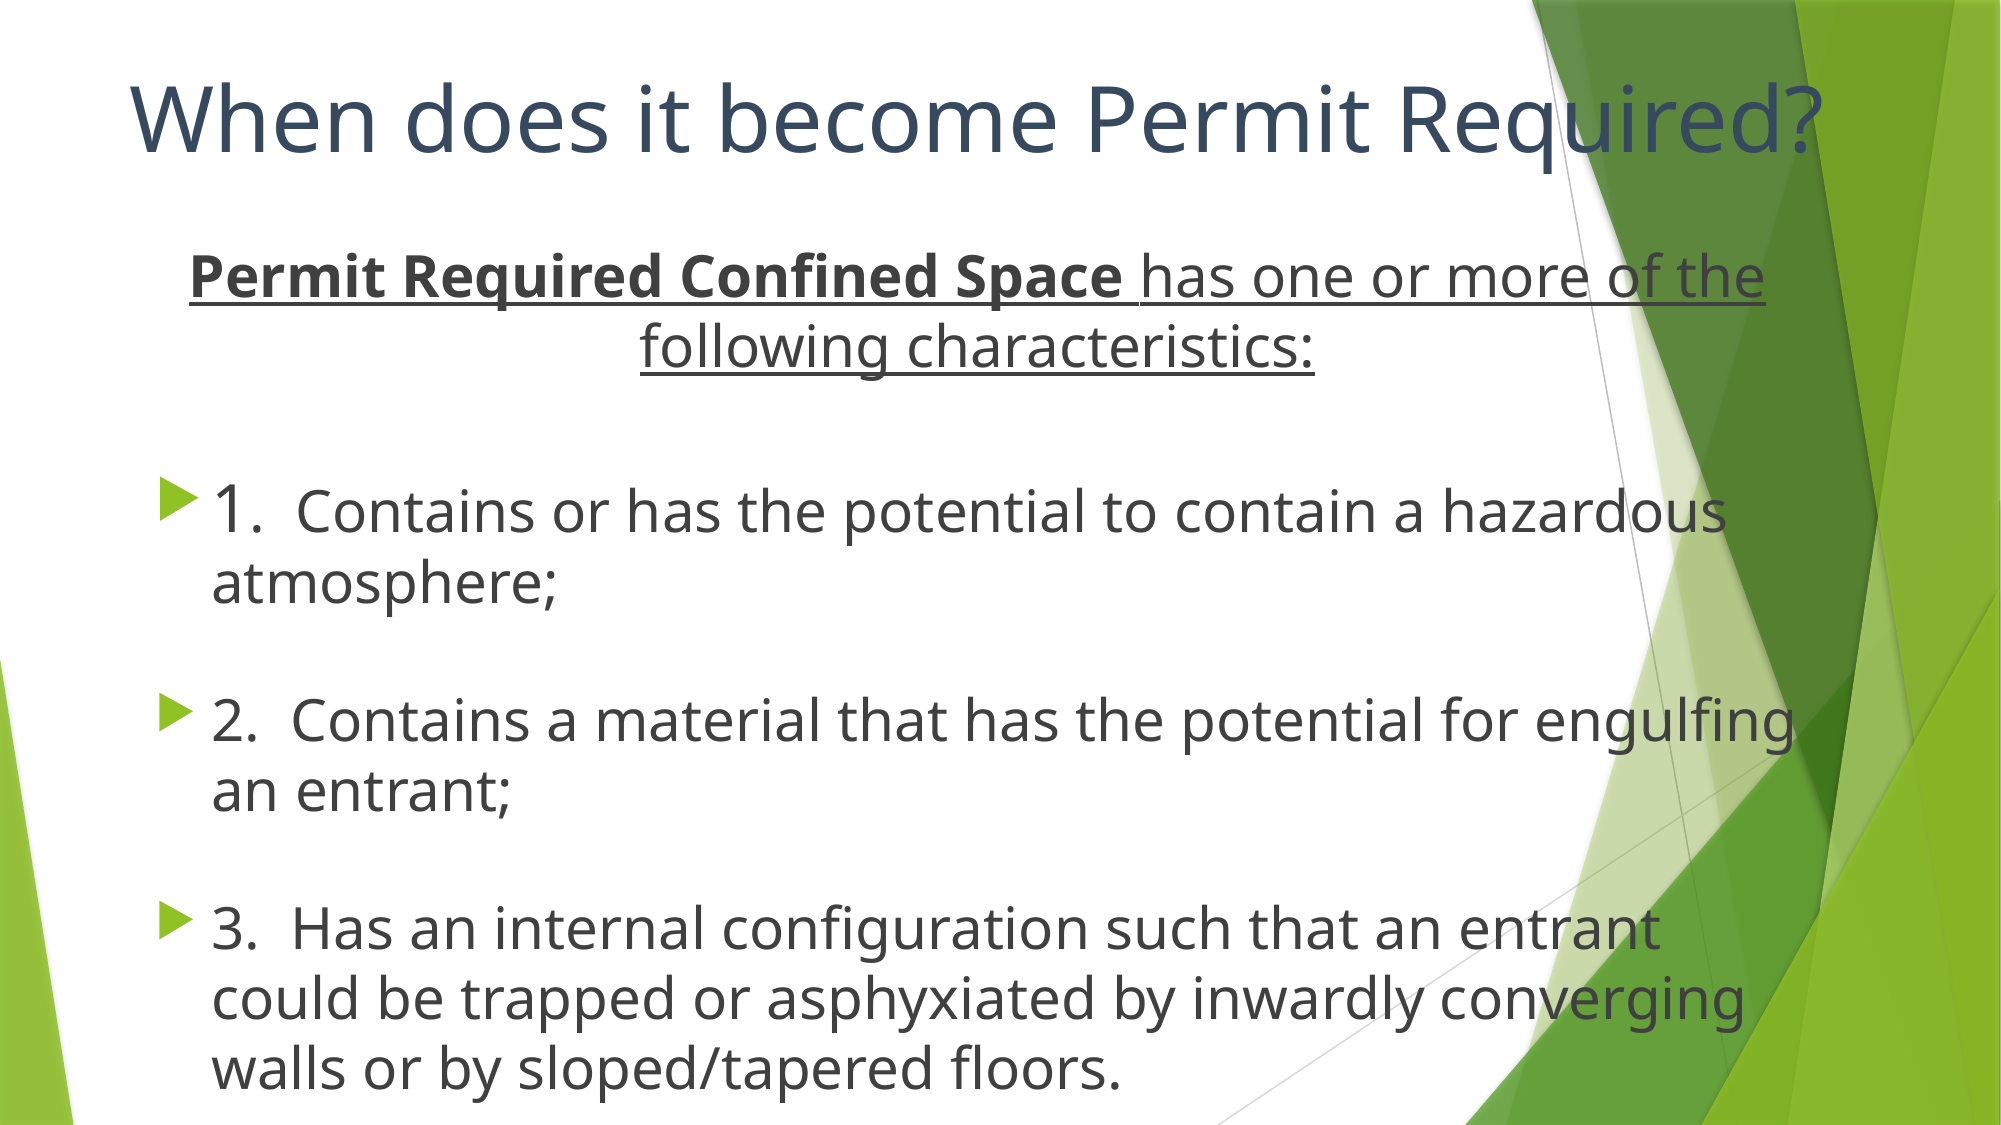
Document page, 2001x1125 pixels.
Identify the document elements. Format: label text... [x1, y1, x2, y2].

list Permit Required Confined Space has one or more of the following characteristics: 1. Contains or has the potential to contain a hazardous atmosphere; 2. Contains a material that has the potential for engulfing an entrant; 3. Has an internal configuration such that an entrant could be trapped or asphyxiated by inwardly converging walls or by sloped/tapered floors. [140, 231, 1816, 1042]
title When does it become Permit Required? [111, 53, 1845, 257]
